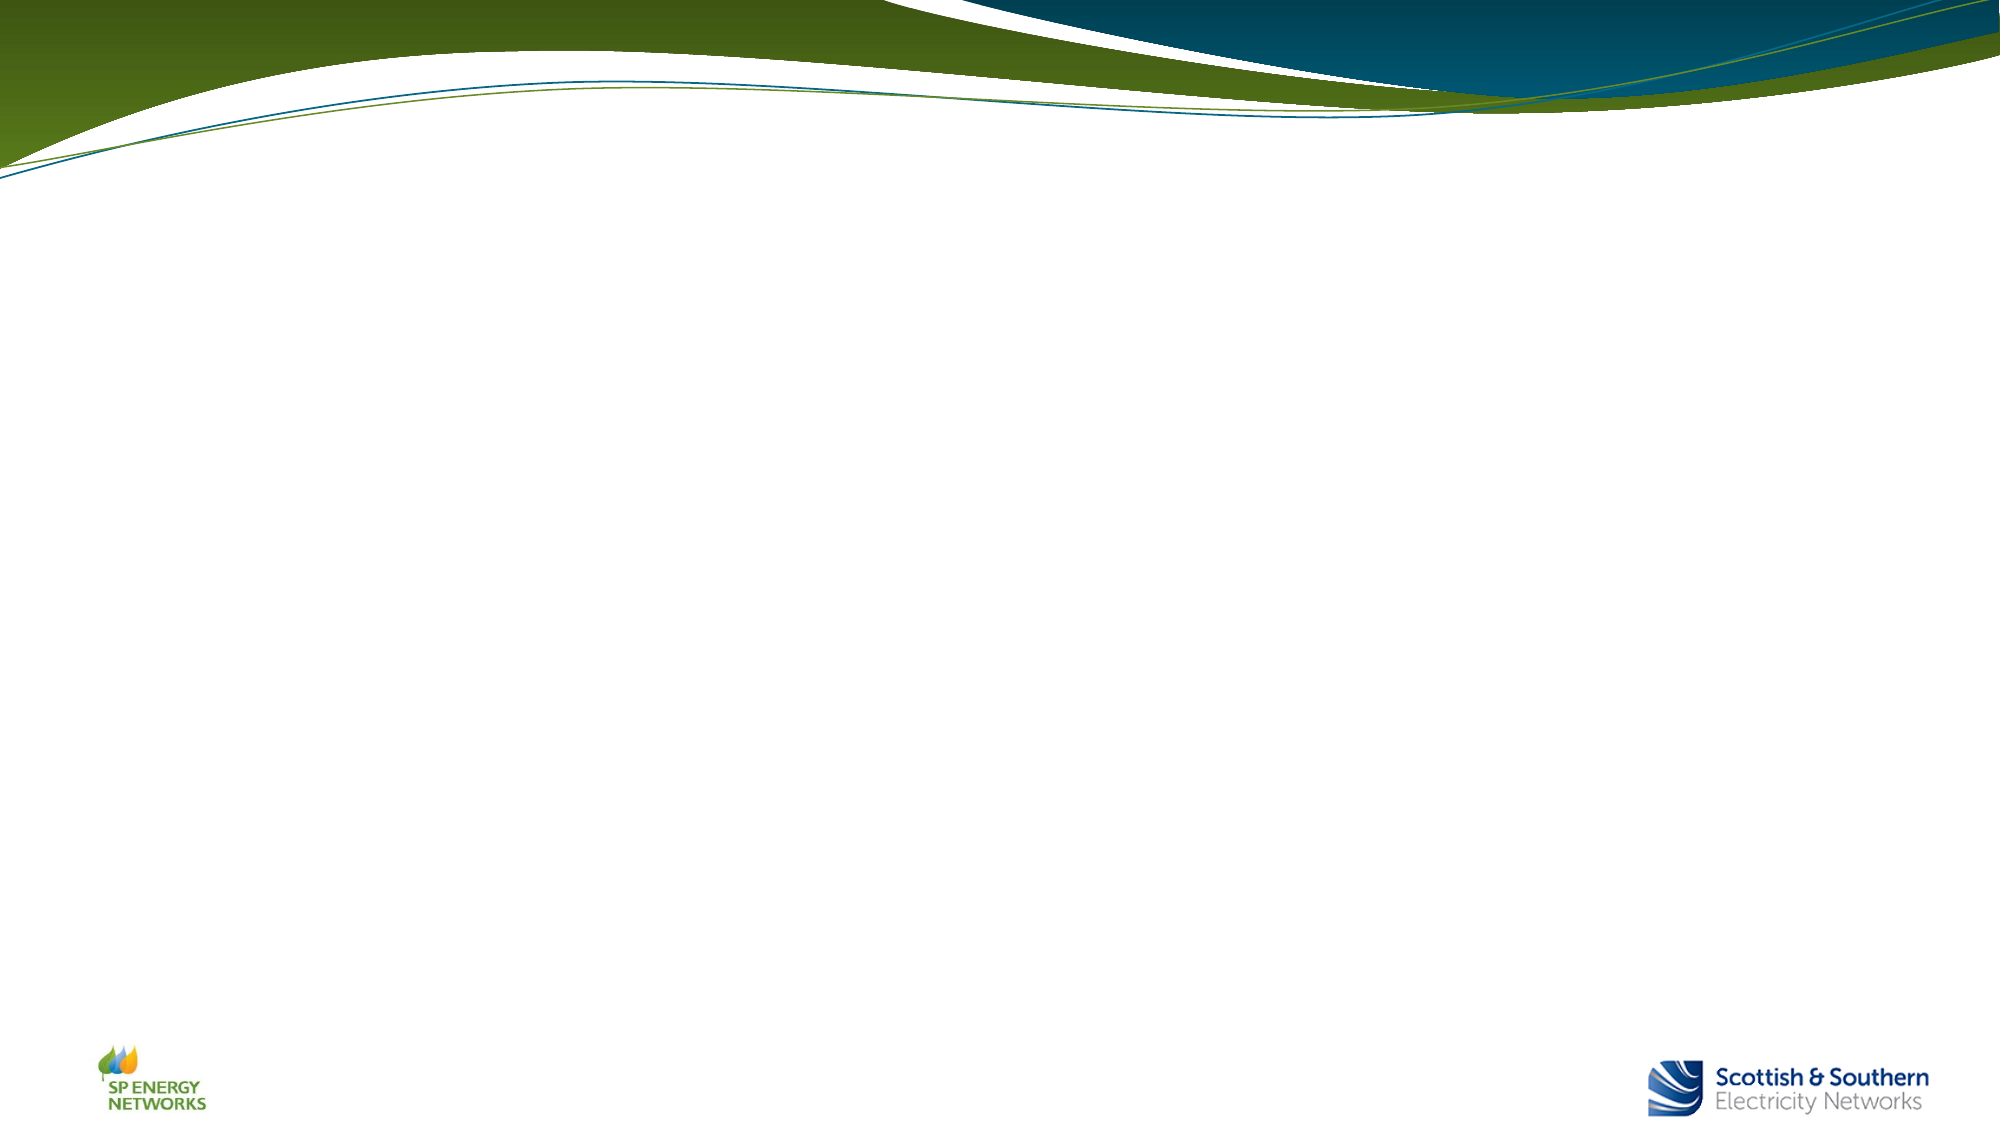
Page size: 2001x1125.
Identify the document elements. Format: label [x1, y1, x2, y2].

picture [87, 1036, 217, 1118]
picture [1641, 1058, 1936, 1118]
